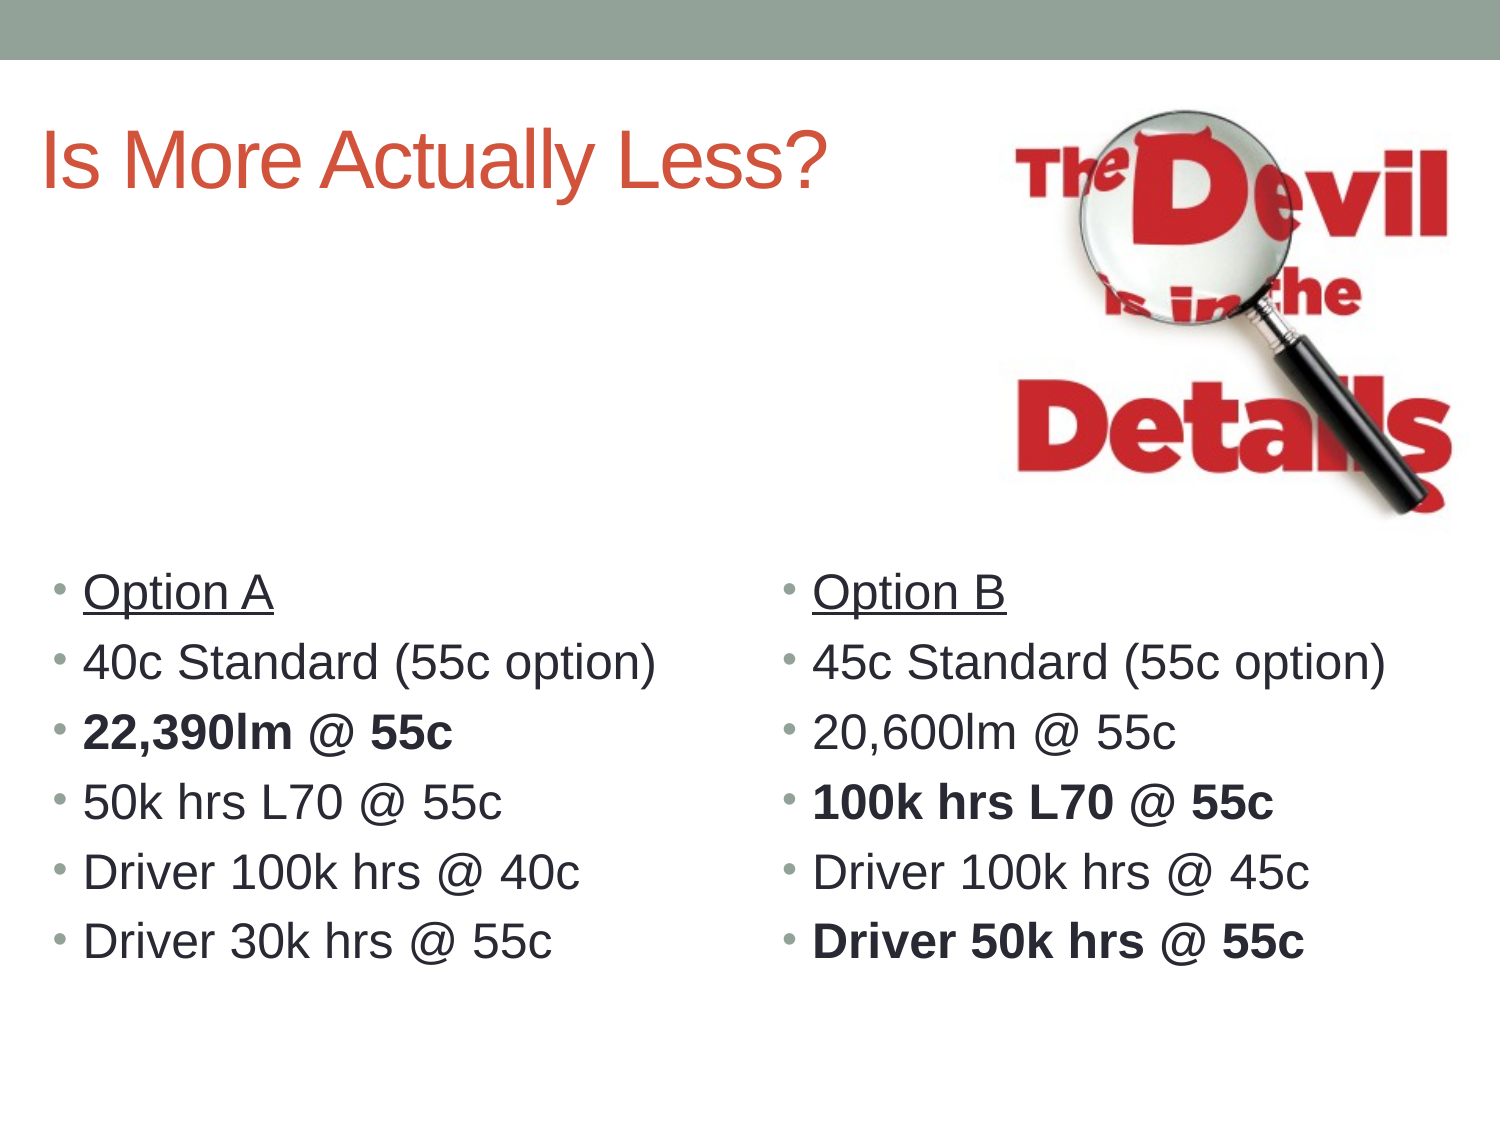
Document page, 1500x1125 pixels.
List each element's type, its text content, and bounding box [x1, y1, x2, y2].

list Option A 40c Standard (55c option) 22,390lm @ 55c 50k hrs L70 @ 55c Driver 100k hrs @ 40c Driver 30k hrs @ 55c [37, 551, 700, 1020]
list Option B 45c Standard (55c option) 20,600lm @ 55c 100k hrs L70 @ 55c Driver 100k hrs @ 45c Driver 50k hrs @ 55c [767, 551, 1430, 1060]
title Is More Actually Less? [24, 73, 850, 236]
picture [999, 82, 1469, 552]
